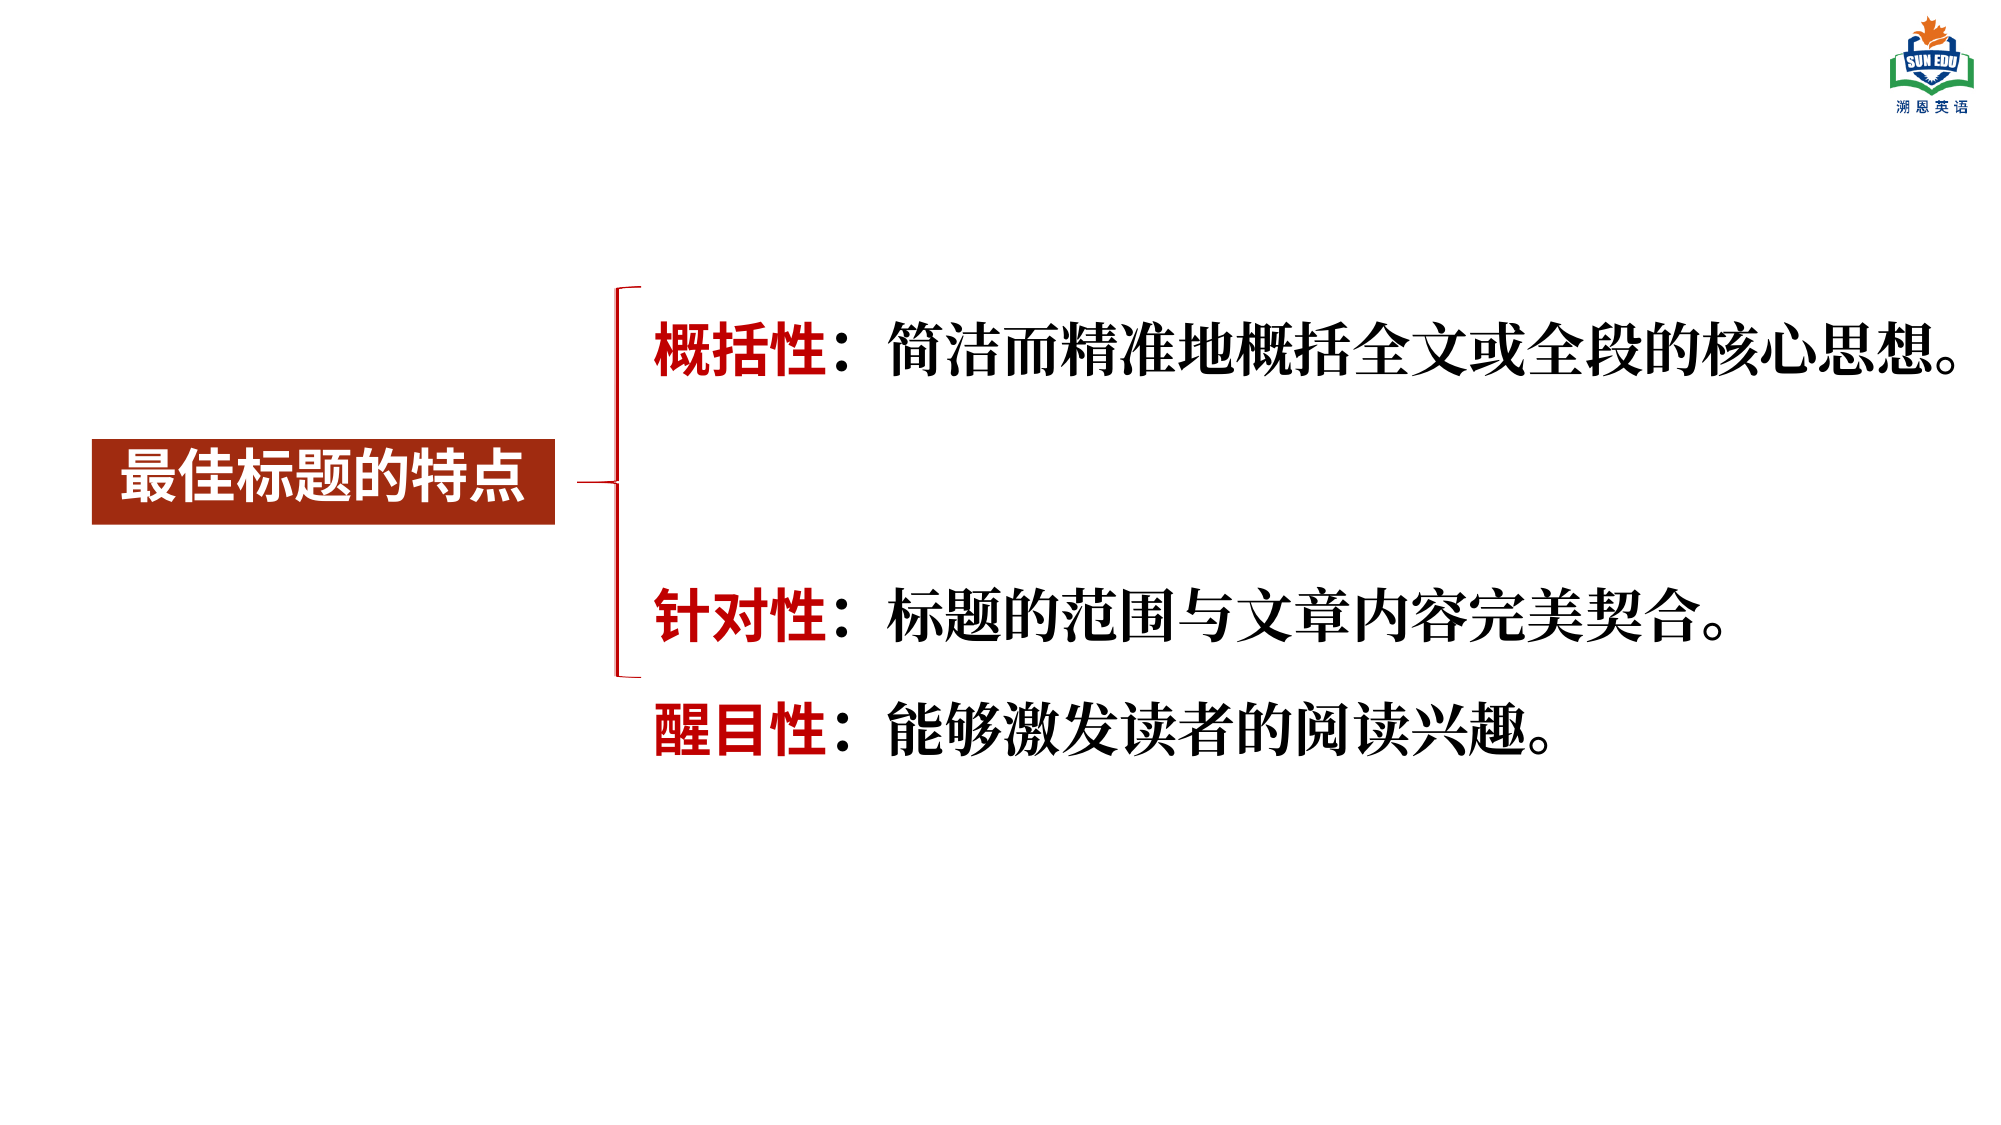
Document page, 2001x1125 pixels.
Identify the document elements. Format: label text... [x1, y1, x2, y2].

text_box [91, 285, 642, 678]
text_box 概括性：简洁而精准地概括全文或全段的核心思想。 针对性：标题的范围与文章内容完美契合。 醒目性：能够激发读者的阅读兴趣。 [554, 262, 1956, 760]
picture [1882, 13, 1983, 119]
